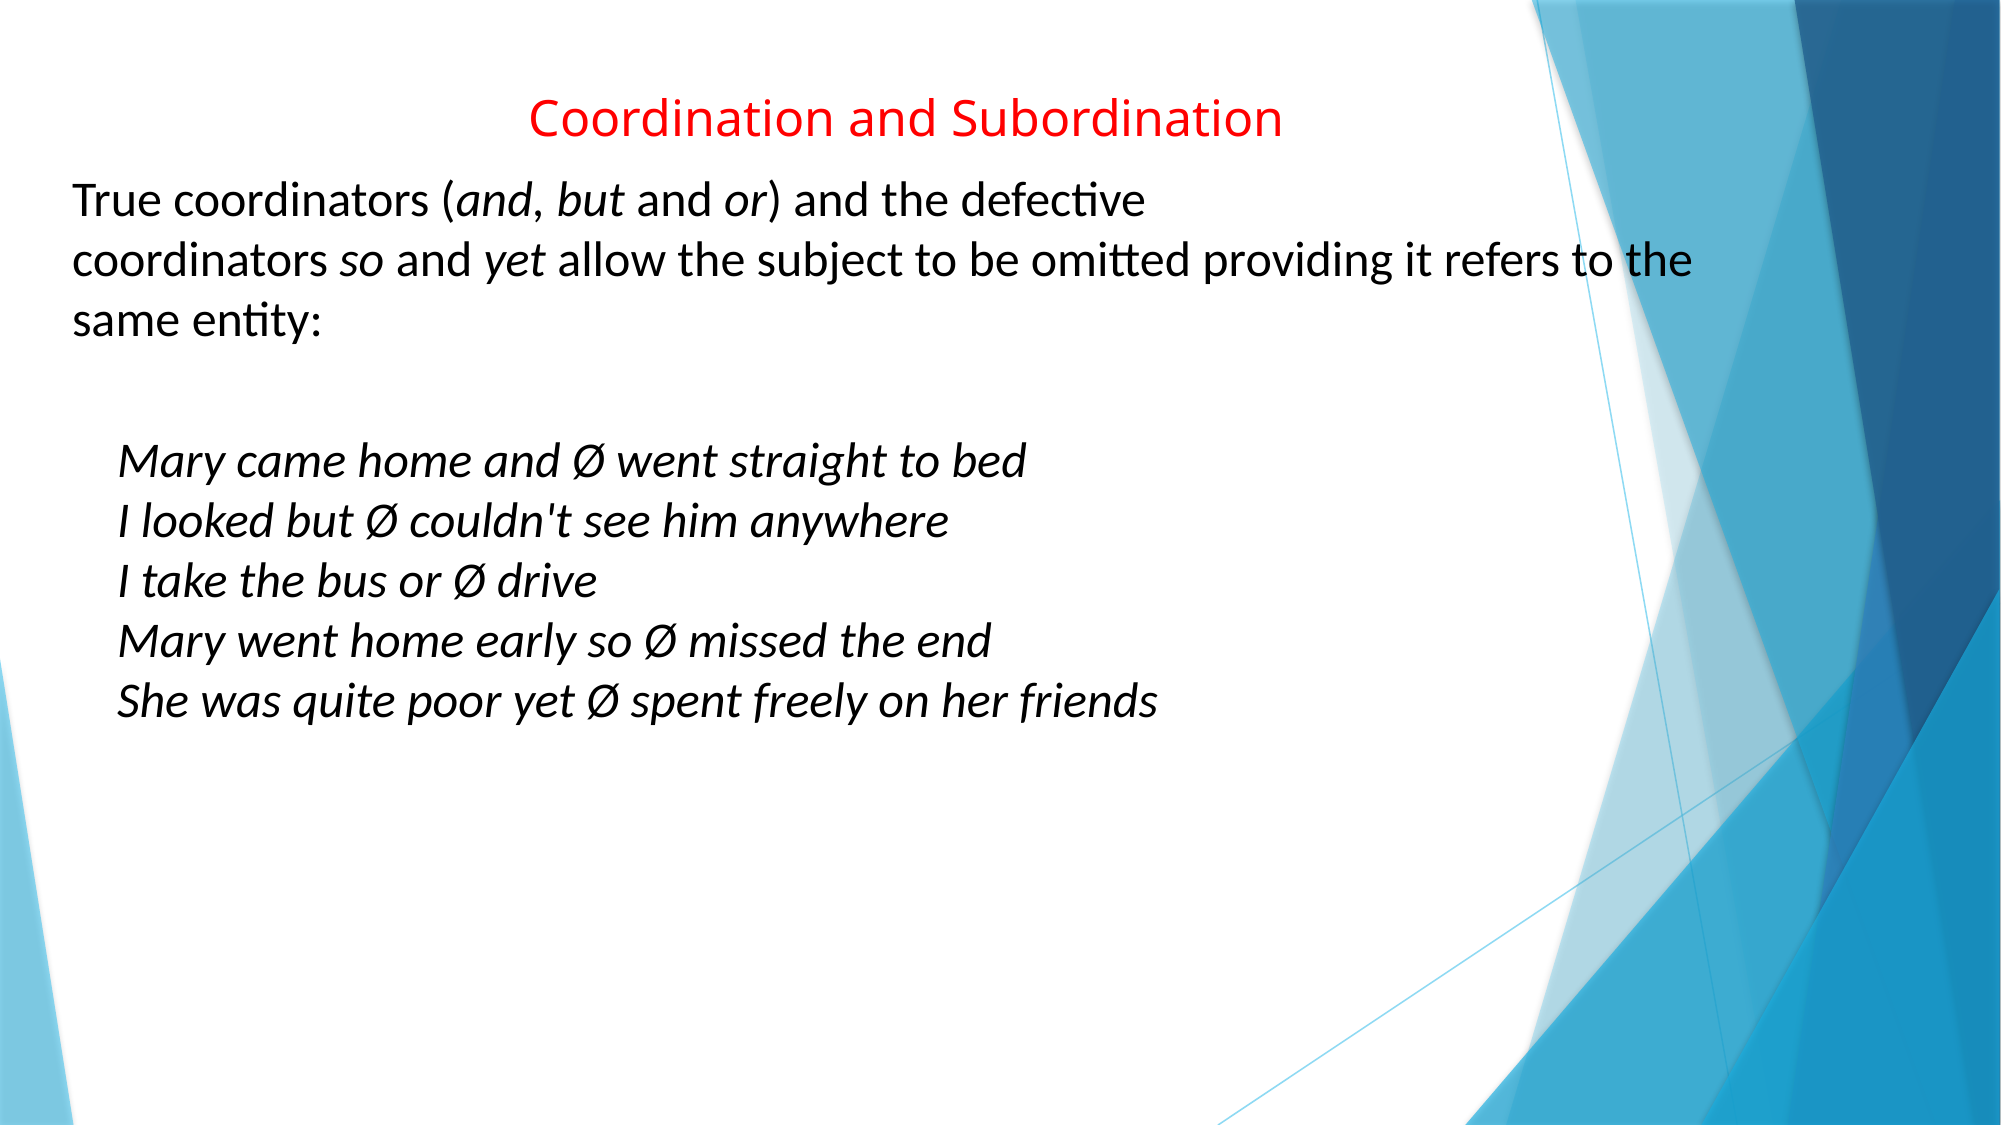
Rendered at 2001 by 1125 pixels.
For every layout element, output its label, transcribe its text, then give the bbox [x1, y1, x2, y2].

list Coordination and Subordination True coordinators (and, but and or) and the defective coordinators so and yet allow the subject to be omitted providing it refers to the same entity: Mary came home and Ø went straight to bed I looked but Ø couldn't see him anywhere I take the bus or Ø drive Mary went home early so Ø missed the end She was quite poor yet Ø spent freely on her friends [57, 78, 1758, 1040]
